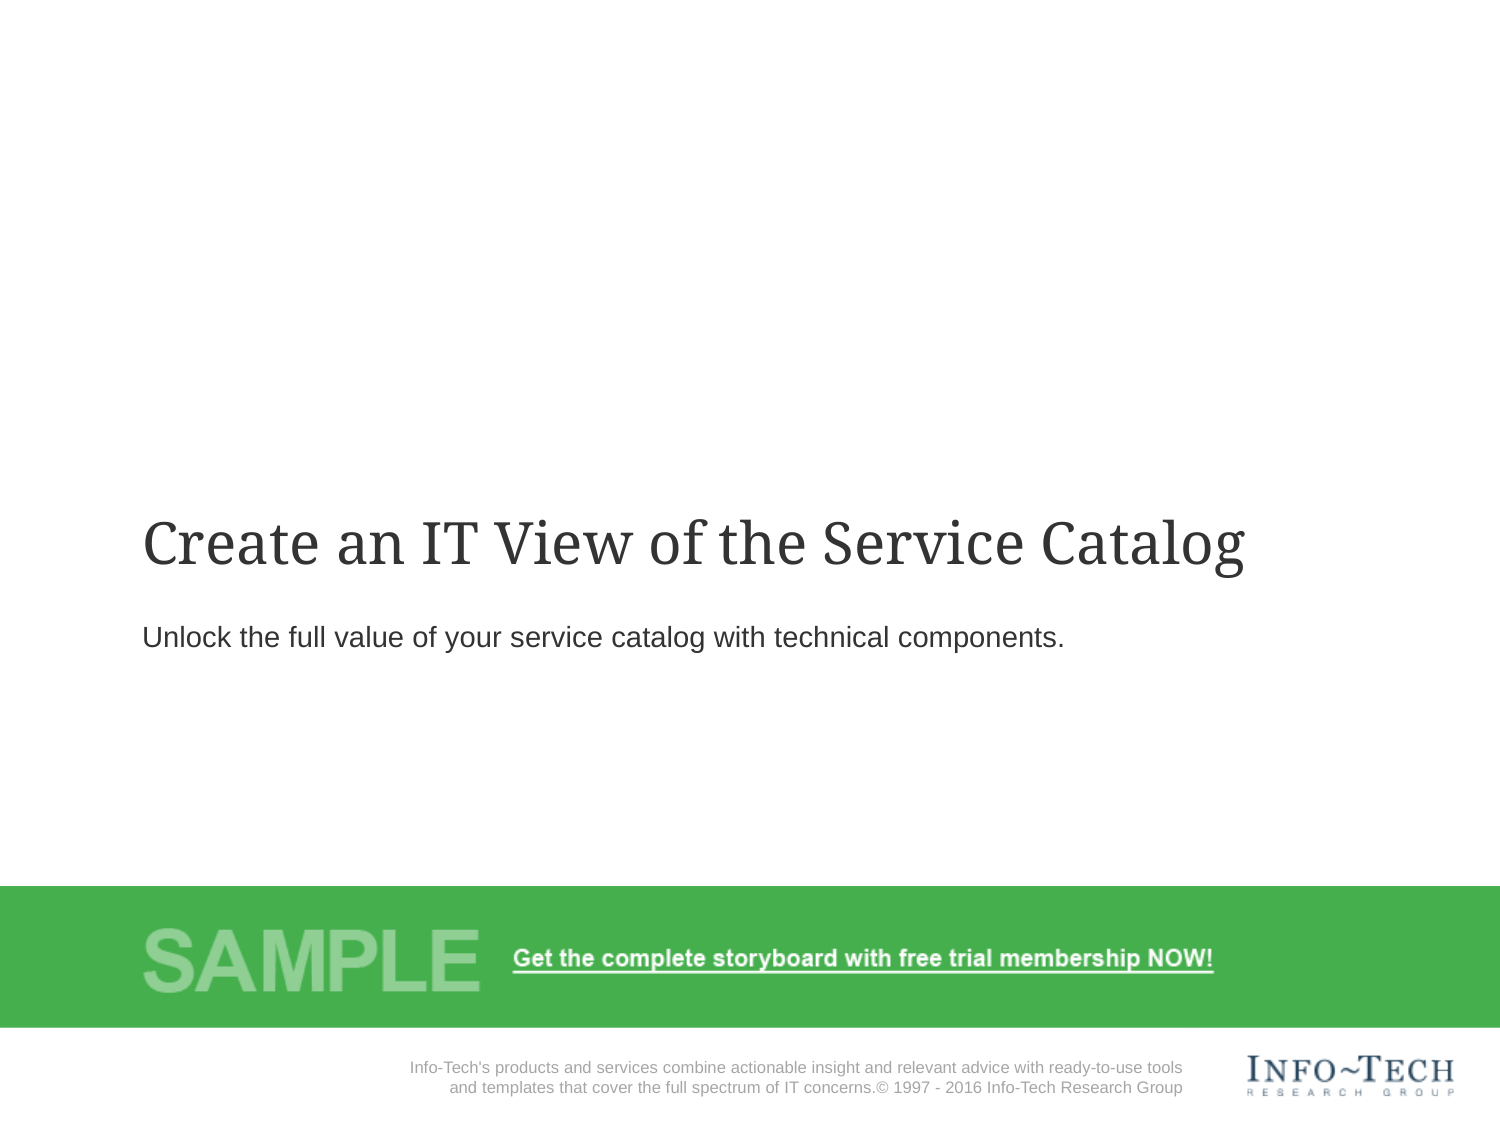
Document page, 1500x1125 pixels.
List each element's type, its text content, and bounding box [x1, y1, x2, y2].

list Create an IT View of the Service Catalog [126, 501, 1351, 610]
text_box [0, 1027, 1500, 1125]
list Unlock the full value of your service catalog with technical components. [126, 610, 1353, 695]
picture [0, 885, 1500, 1027]
